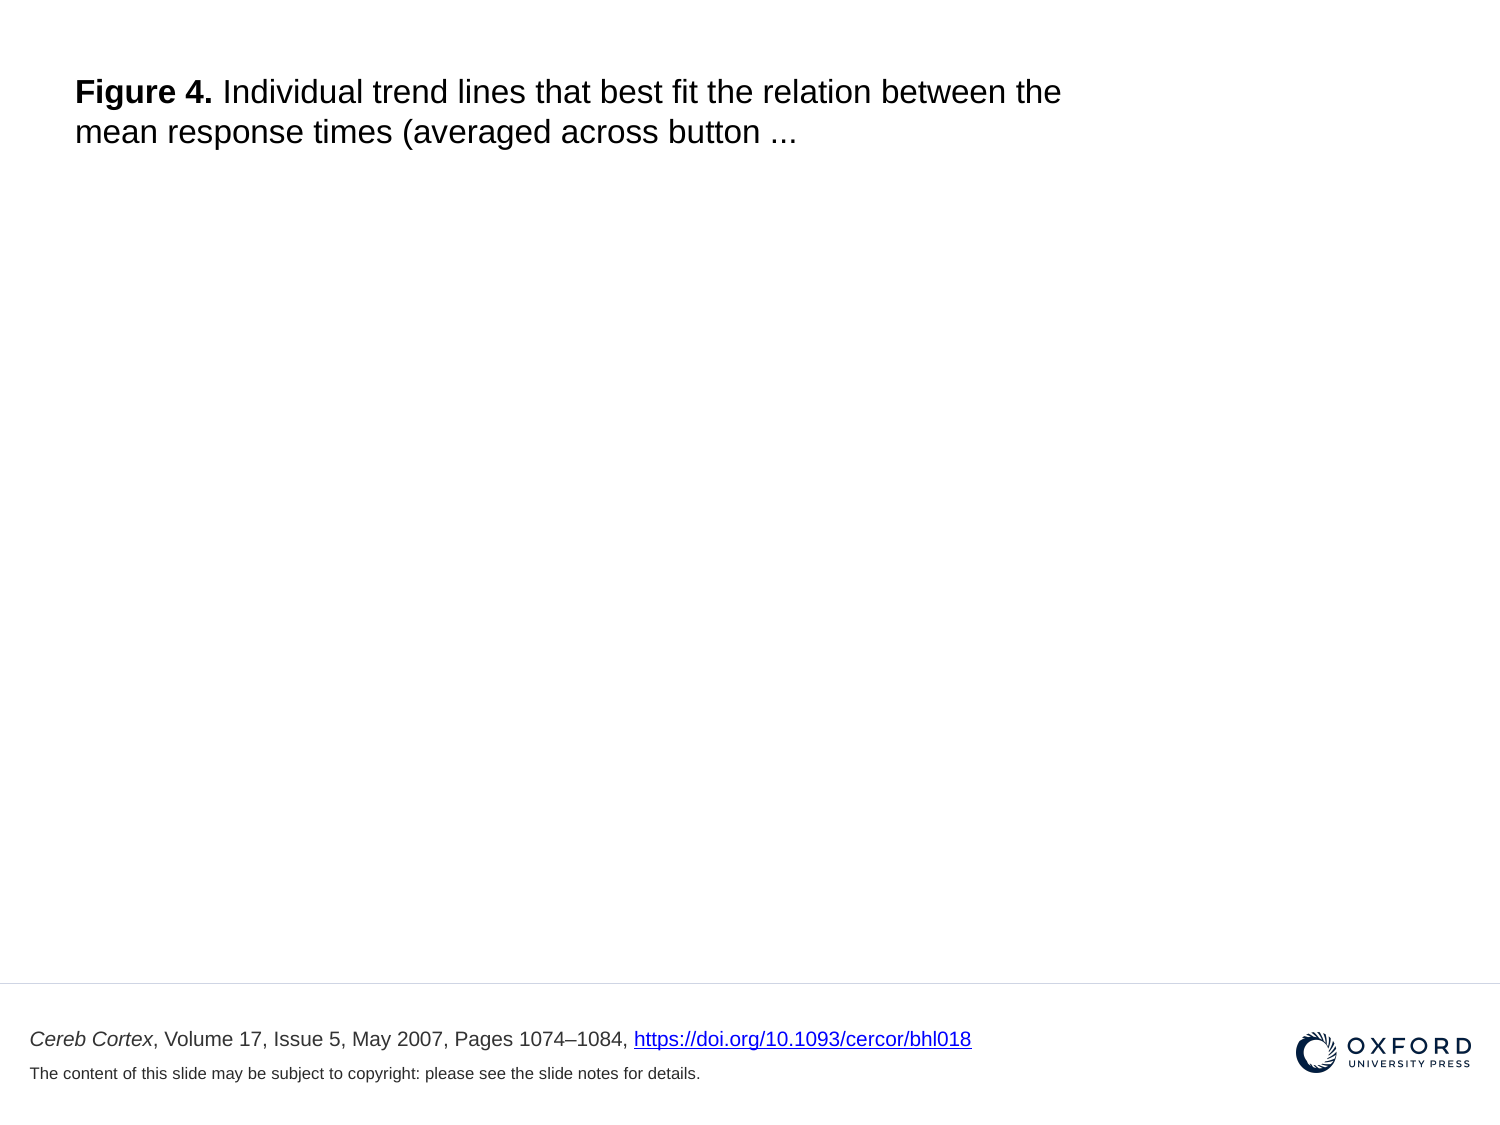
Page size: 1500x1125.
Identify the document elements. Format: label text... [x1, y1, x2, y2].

footer Cereb Cortex, Volume 17, Issue 5, May 2007, Pages 1074–1084, https://doi.org/10.1093/cercor/bhl018 The content of this slide may be subject to copyright: please see the slide notes for details. [0, 983, 1260, 1125]
picture [1296, 1032, 1471, 1073]
title Figure 4. Individual trend lines that best fit the relation between the mean response times (averaged across button ... [75, 69, 1078, 171]
